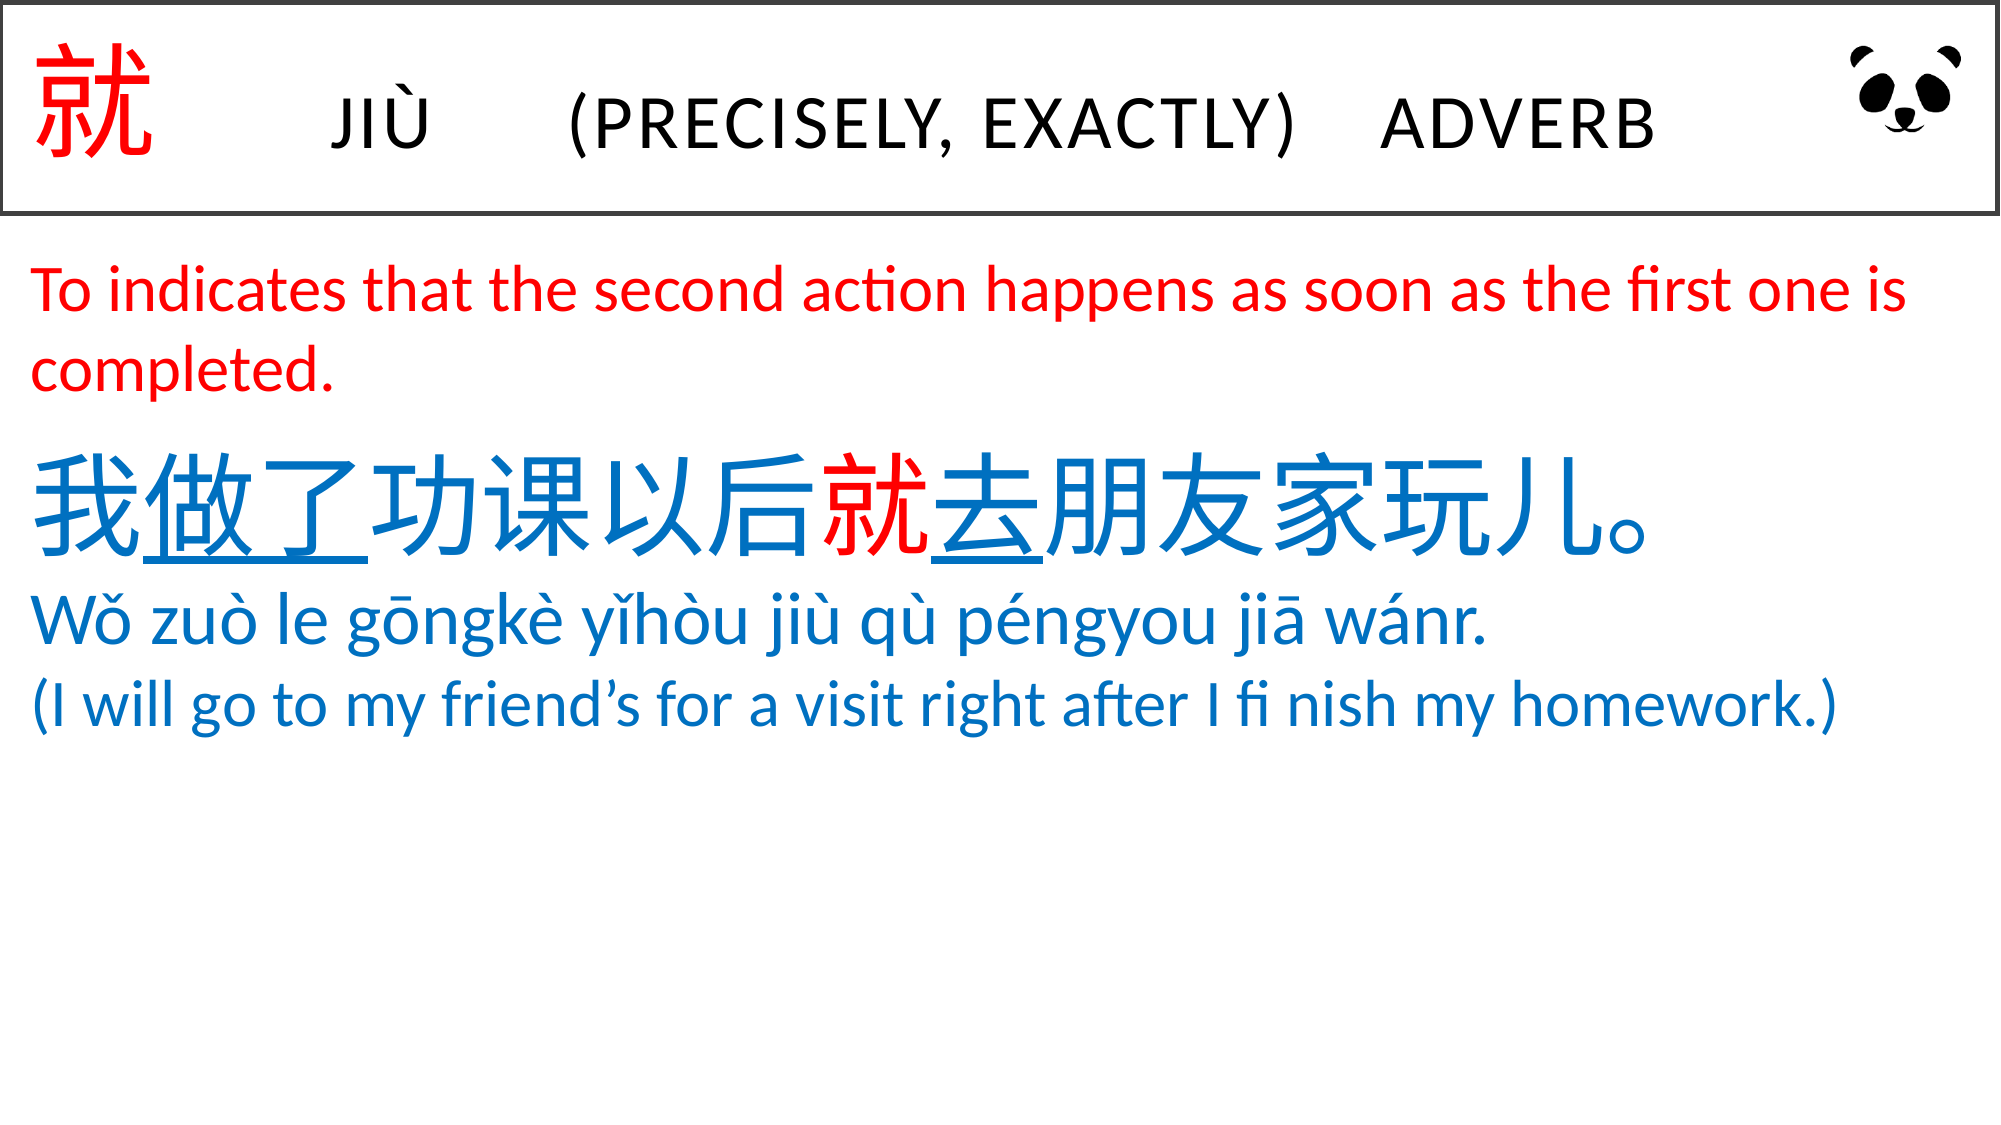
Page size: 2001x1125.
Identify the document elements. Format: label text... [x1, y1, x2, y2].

picture [1831, 19, 1978, 166]
text_box 就 jiù (precisely, exactly) adverb [0, 2, 1998, 214]
text_box To indicates that the second action happens as soon as the first one is completed. 我做了功课以后就去朋友家玩儿。 Wǒ zuò le gōngkè yǐhòu jiù qù péngyou jiā wánr. (I will go to my friend’s for a visit right after I fi nish my homework.) [15, 237, 1982, 748]
